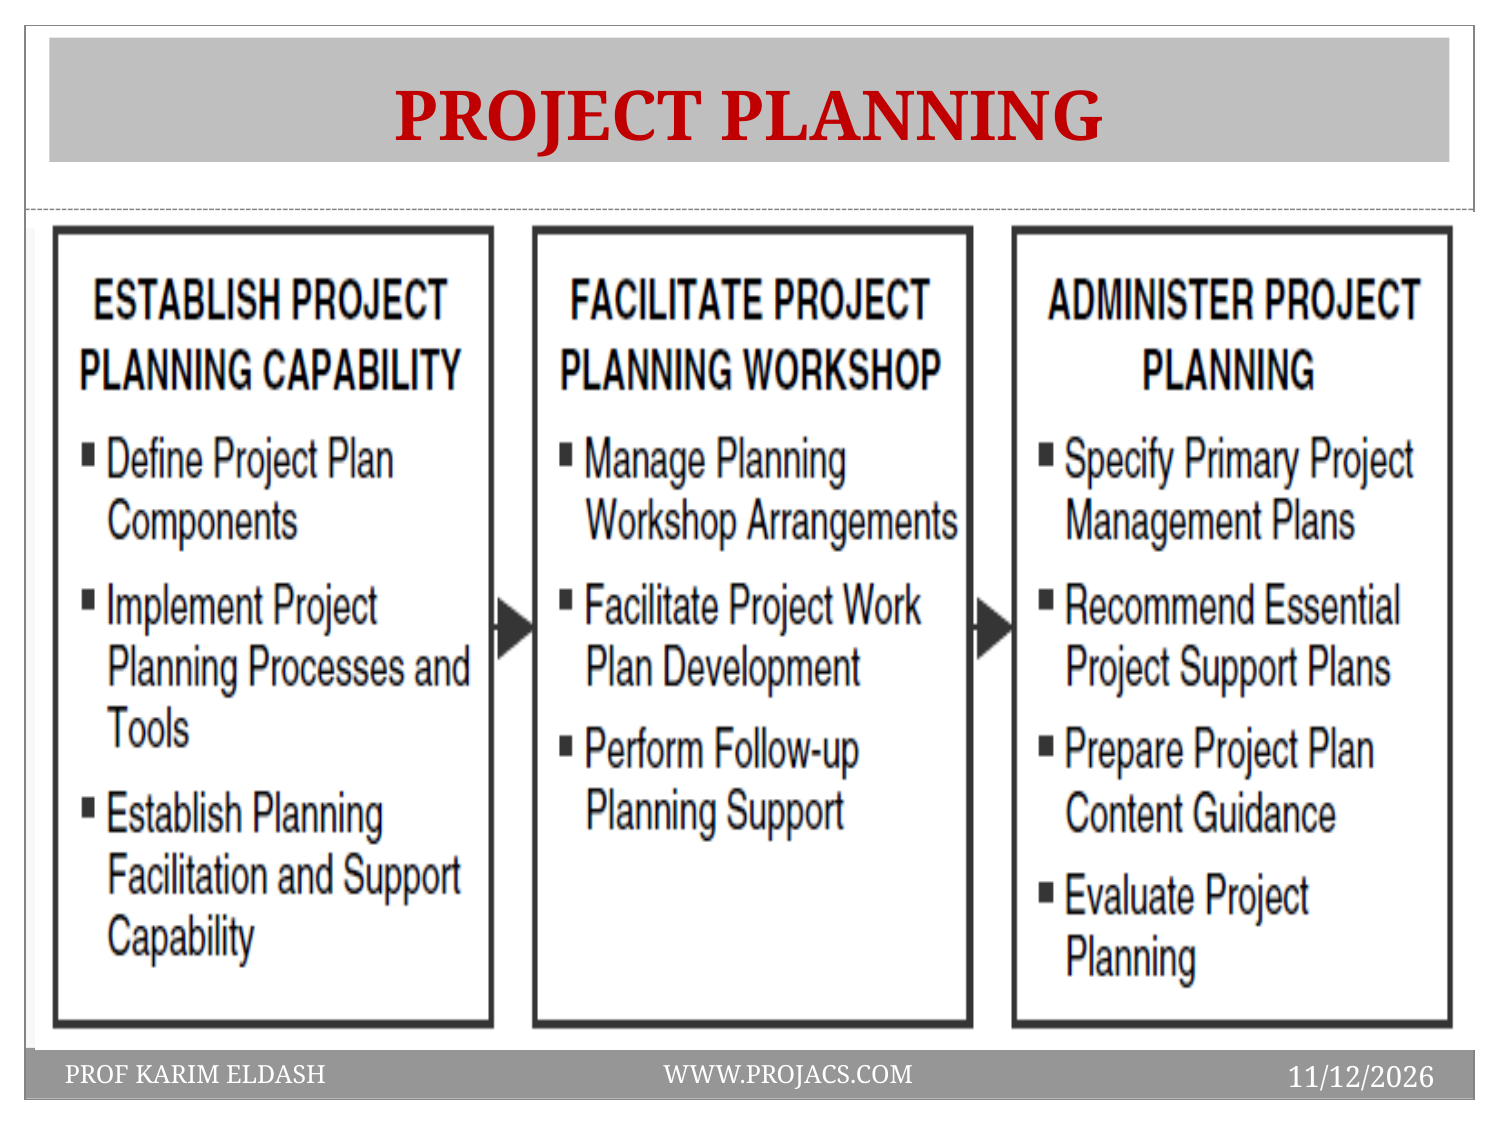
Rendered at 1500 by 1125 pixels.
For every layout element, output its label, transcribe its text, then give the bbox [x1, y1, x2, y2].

footer PROF KARIM ELDASH WWW.PROJACS.COM [50, 1061, 950, 1112]
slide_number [950, 1061, 1450, 1111]
title PROJECT PLANNING [49, 37, 1450, 162]
picture [35, 212, 1476, 1051]
